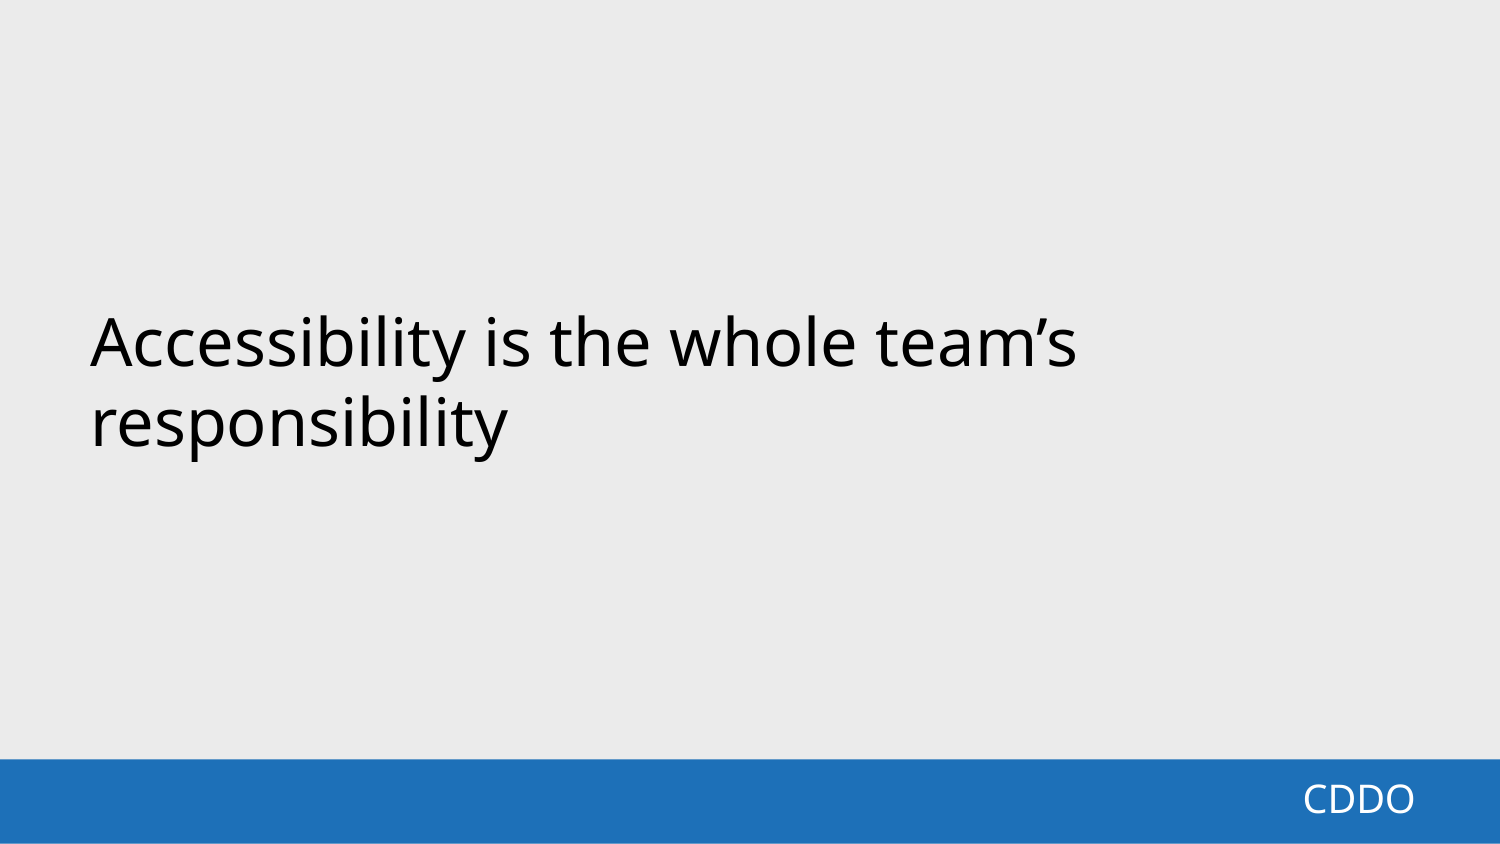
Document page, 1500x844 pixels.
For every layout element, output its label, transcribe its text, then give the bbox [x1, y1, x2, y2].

text_box Accessibility is the whole team’s responsibility [87, 0, 1416, 760]
